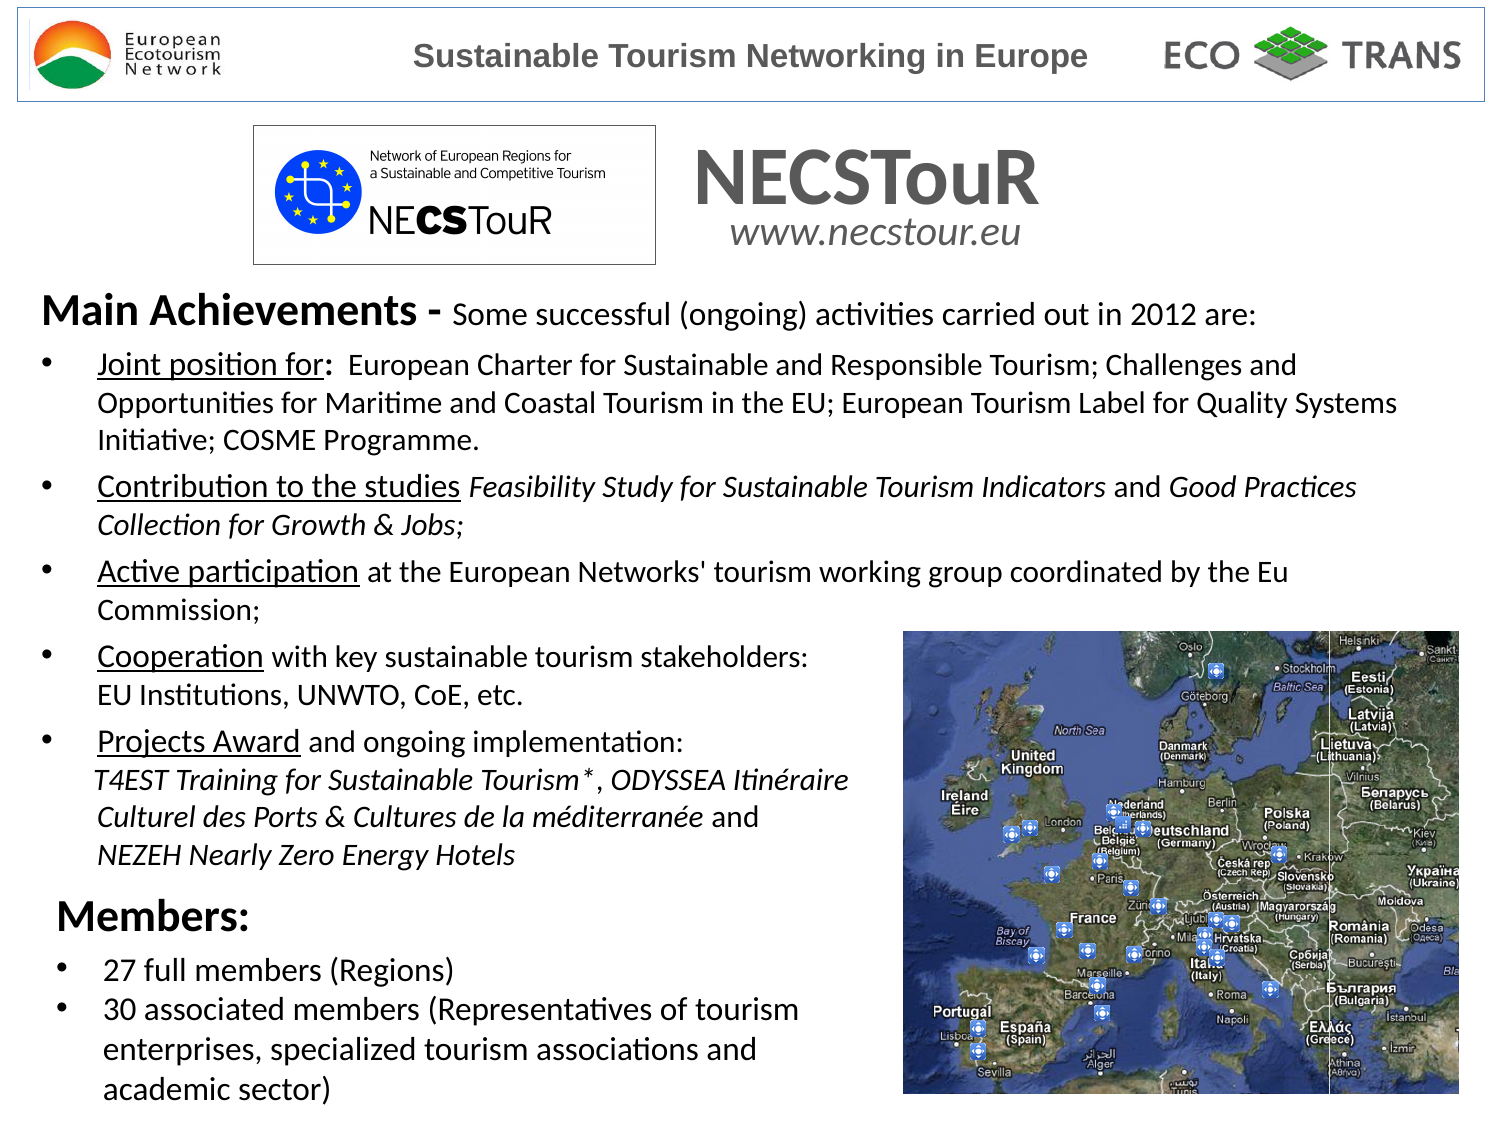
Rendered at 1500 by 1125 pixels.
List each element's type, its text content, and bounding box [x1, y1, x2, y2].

picture [253, 125, 656, 265]
text_box www.necstour.eu [714, 196, 1046, 262]
picture [903, 631, 1459, 1095]
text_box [17, 6, 1486, 104]
text_box NECSTouR [679, 113, 1093, 229]
text_box Main Achievements - Some successful (ongoing) activities carried out in 2012 are: Joint position for: European Charter for Sustainable and Responsible Tourism; Challenges and Opportunities for Maritime and Coastal Tourism in the EU; European Tourism Label for Quality Systems Initiative; COSME Programme. Contribution to the studies Feasibility Study for Sustainable Tourism Indicators and Good Practices Collection for Growth & Jobs; Active participation at the European Networks' tourism working group coordinated by the Eu Commission; Cooperation with key sustainable tourism stakeholders: EU Institutions, UNWTO, CoE, etc. Projects Award and ongoing implementation: T4EST Training for Sustainable Tourism*, ODYSSEA Itinéraire Culturel des Ports & Cultures de la méditerranée and NEZEH Nearly Zero Energy Hotels [26, 272, 1471, 879]
text_box Members: 27 full members (Regions) 30 associated members (Representatives of tourism enterprises, specialized tourism associations and academic sector) [41, 879, 849, 1115]
